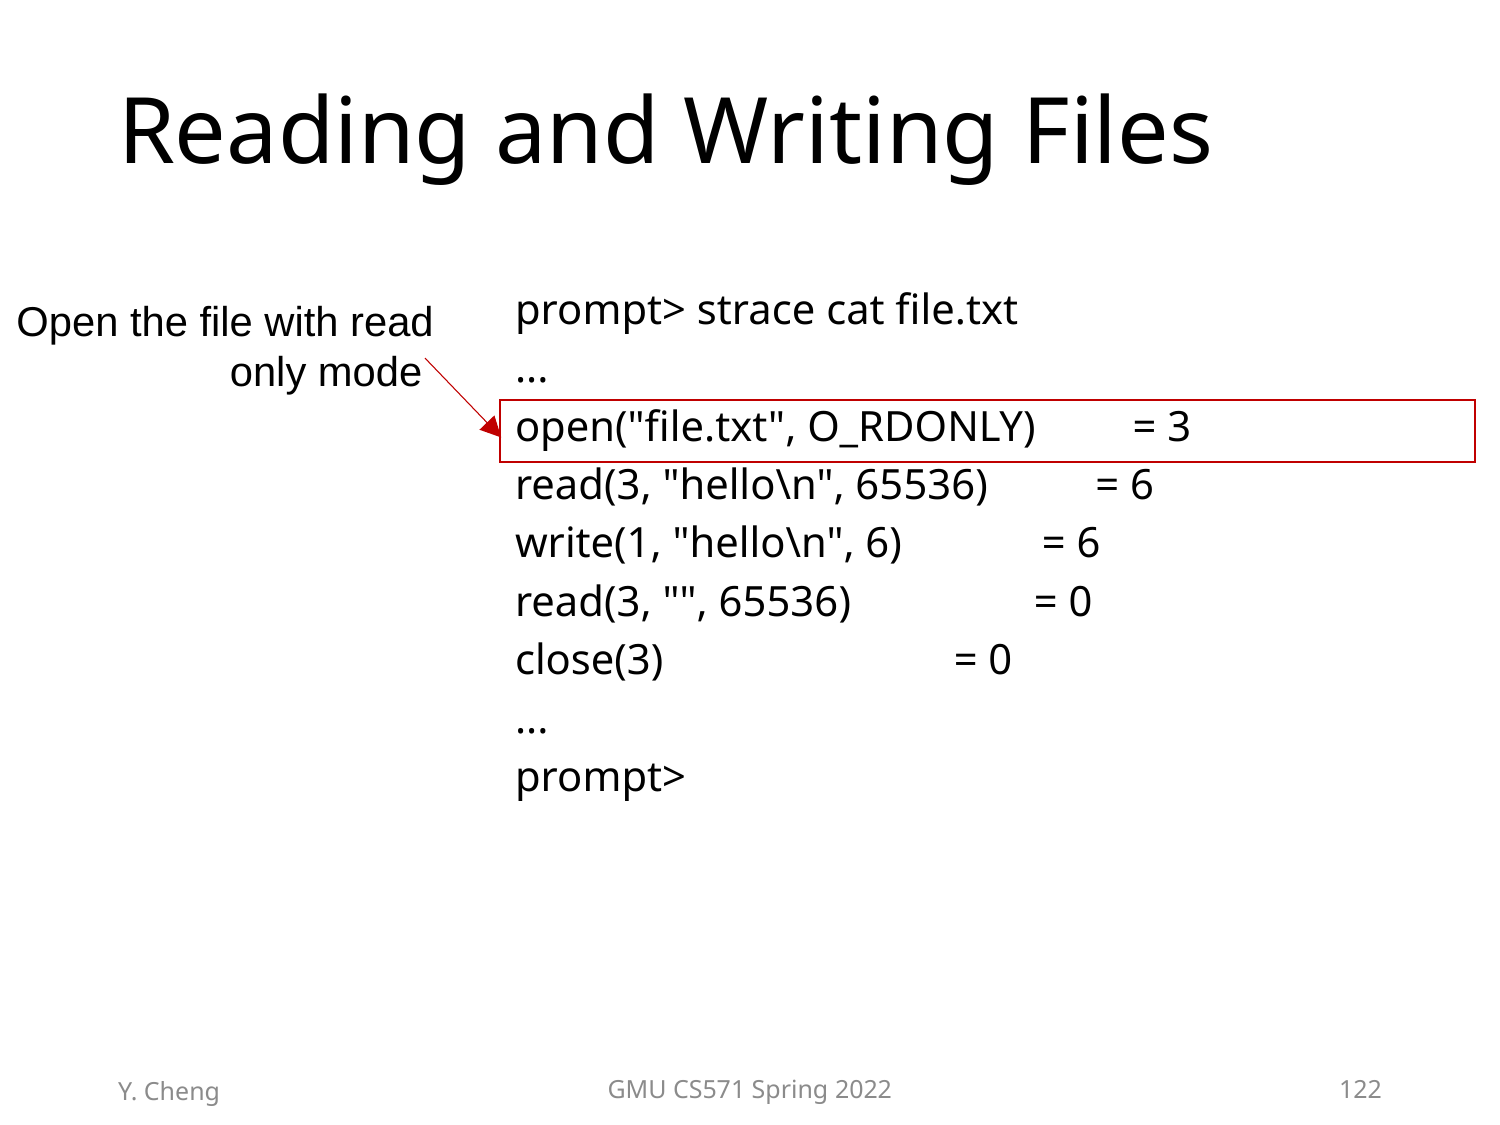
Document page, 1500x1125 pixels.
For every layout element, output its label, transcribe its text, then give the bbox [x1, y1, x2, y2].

slide_number Y. Cheng [103, 1060, 441, 1121]
title Reading and Writing Files [103, 25, 1397, 243]
footer GMU CS571 Spring 2022 [496, 1060, 1004, 1121]
slide_number 122 [1059, 1060, 1397, 1121]
text_box Open the file with read only mode [0, 287, 449, 403]
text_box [424, 358, 502, 438]
text_box prompt> strace cat file.txt ... open("file.txt", O_RDONLY) = 3 read(3, "hello\n", 65536) = 6 write(1, "hello\n", 6) = 6 read(3, "", 65536) = 0 close(3) = 0 ... prompt> [499, 274, 1500, 1018]
text_box [499, 399, 1476, 463]
